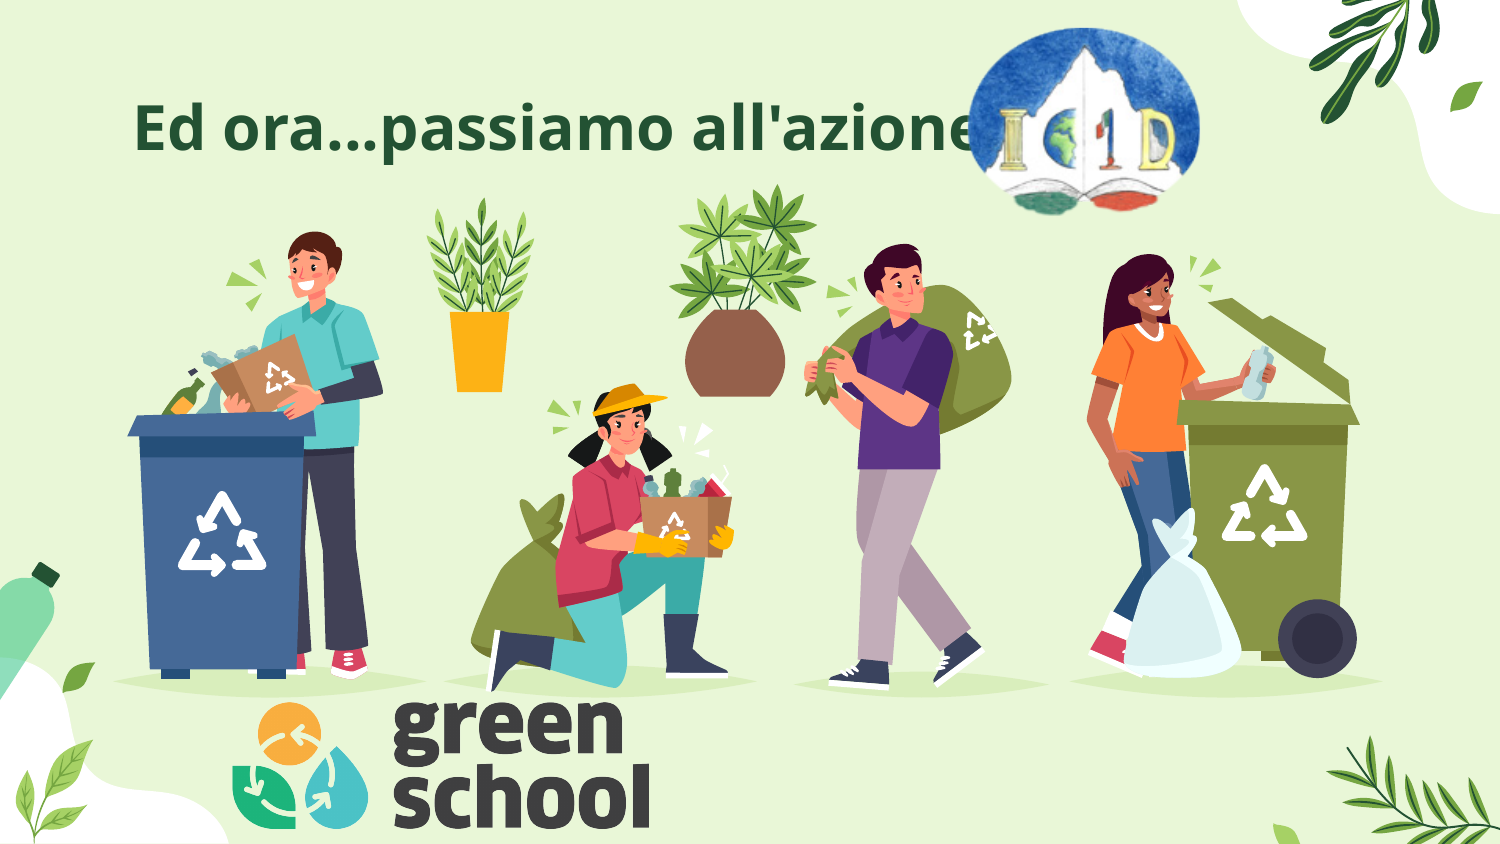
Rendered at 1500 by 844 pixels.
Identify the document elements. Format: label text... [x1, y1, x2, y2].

title Ed ora...passiamo all'azione!!! [116, 72, 960, 167]
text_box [658, 183, 818, 397]
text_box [443, 383, 758, 698]
title Ed ora...passiamo all'azione!!! [1209, 72, 1383, 167]
picture [215, 685, 666, 844]
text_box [793, 243, 1050, 698]
picture [965, 6, 1206, 242]
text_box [426, 197, 535, 393]
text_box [112, 231, 427, 698]
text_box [1069, 253, 1384, 698]
